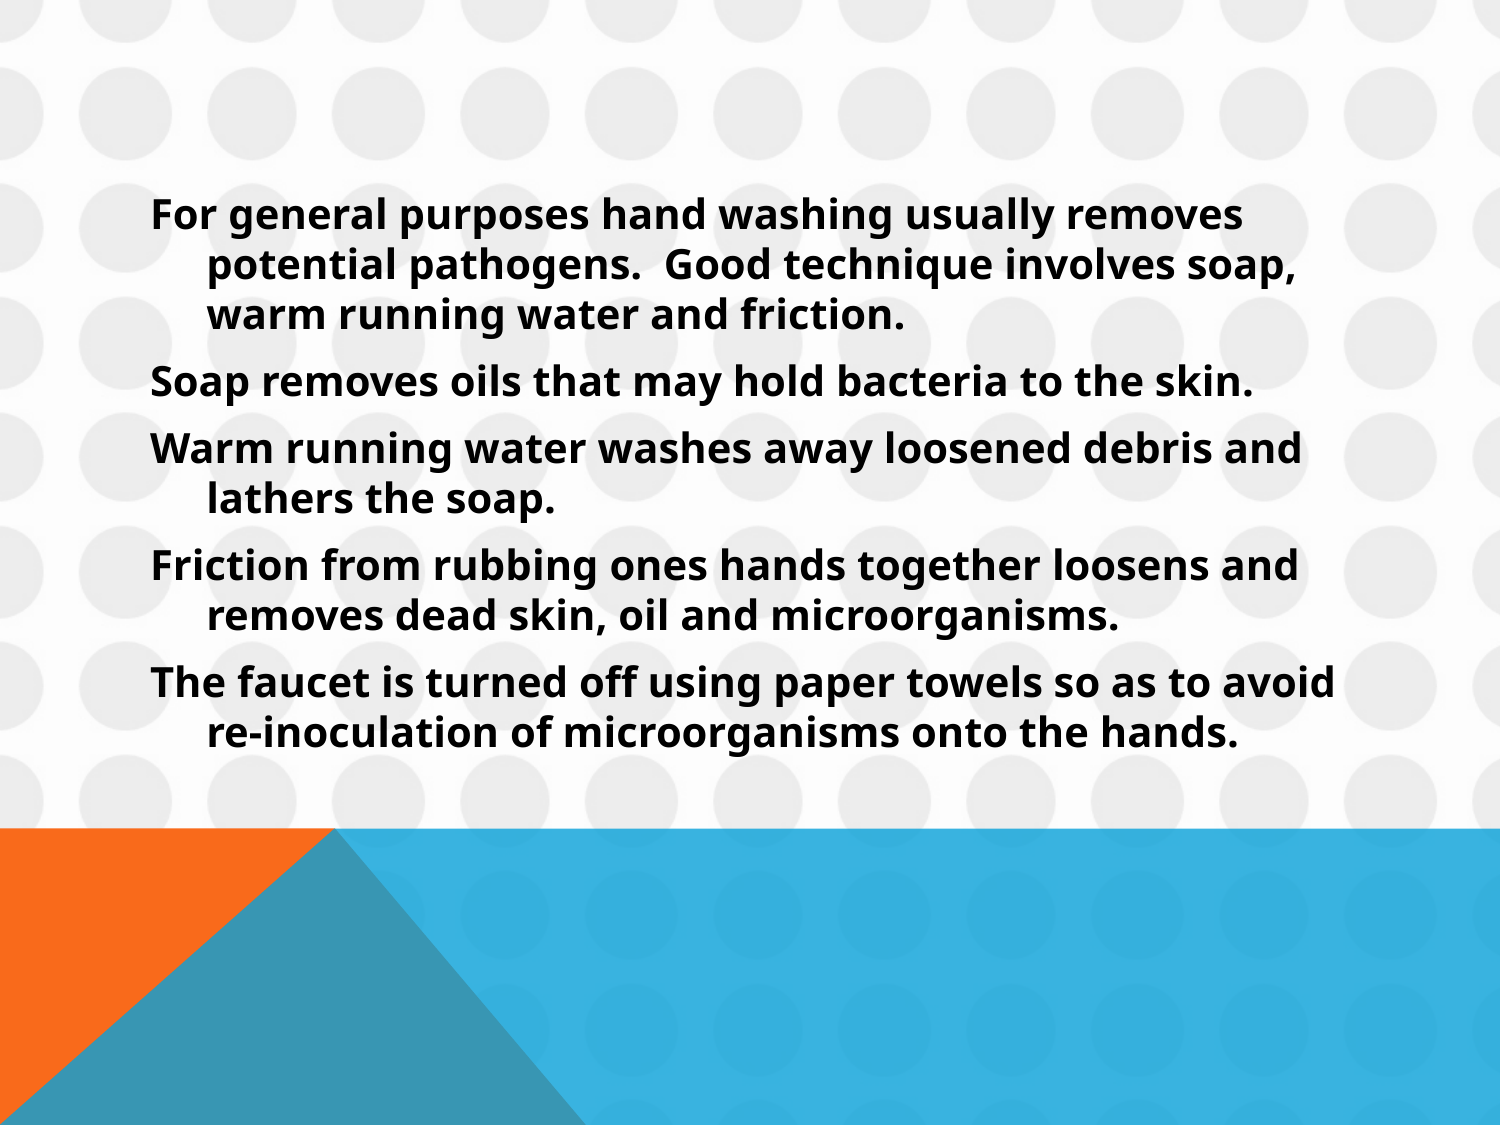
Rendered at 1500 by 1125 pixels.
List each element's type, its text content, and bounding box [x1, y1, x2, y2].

list For general purposes hand washing usually removes potential pathogens. Good technique involves soap, warm running water and friction. Soap removes oils that may hold bacteria to the skin. Warm running water washes away loosened debris and lathers the soap. Friction from rubbing ones hands together loosens and removes dead skin, oil and microorganisms. The faucet is turned off using paper towels so as to avoid re-inoculation of microorganisms onto the hands. [135, 180, 1369, 768]
